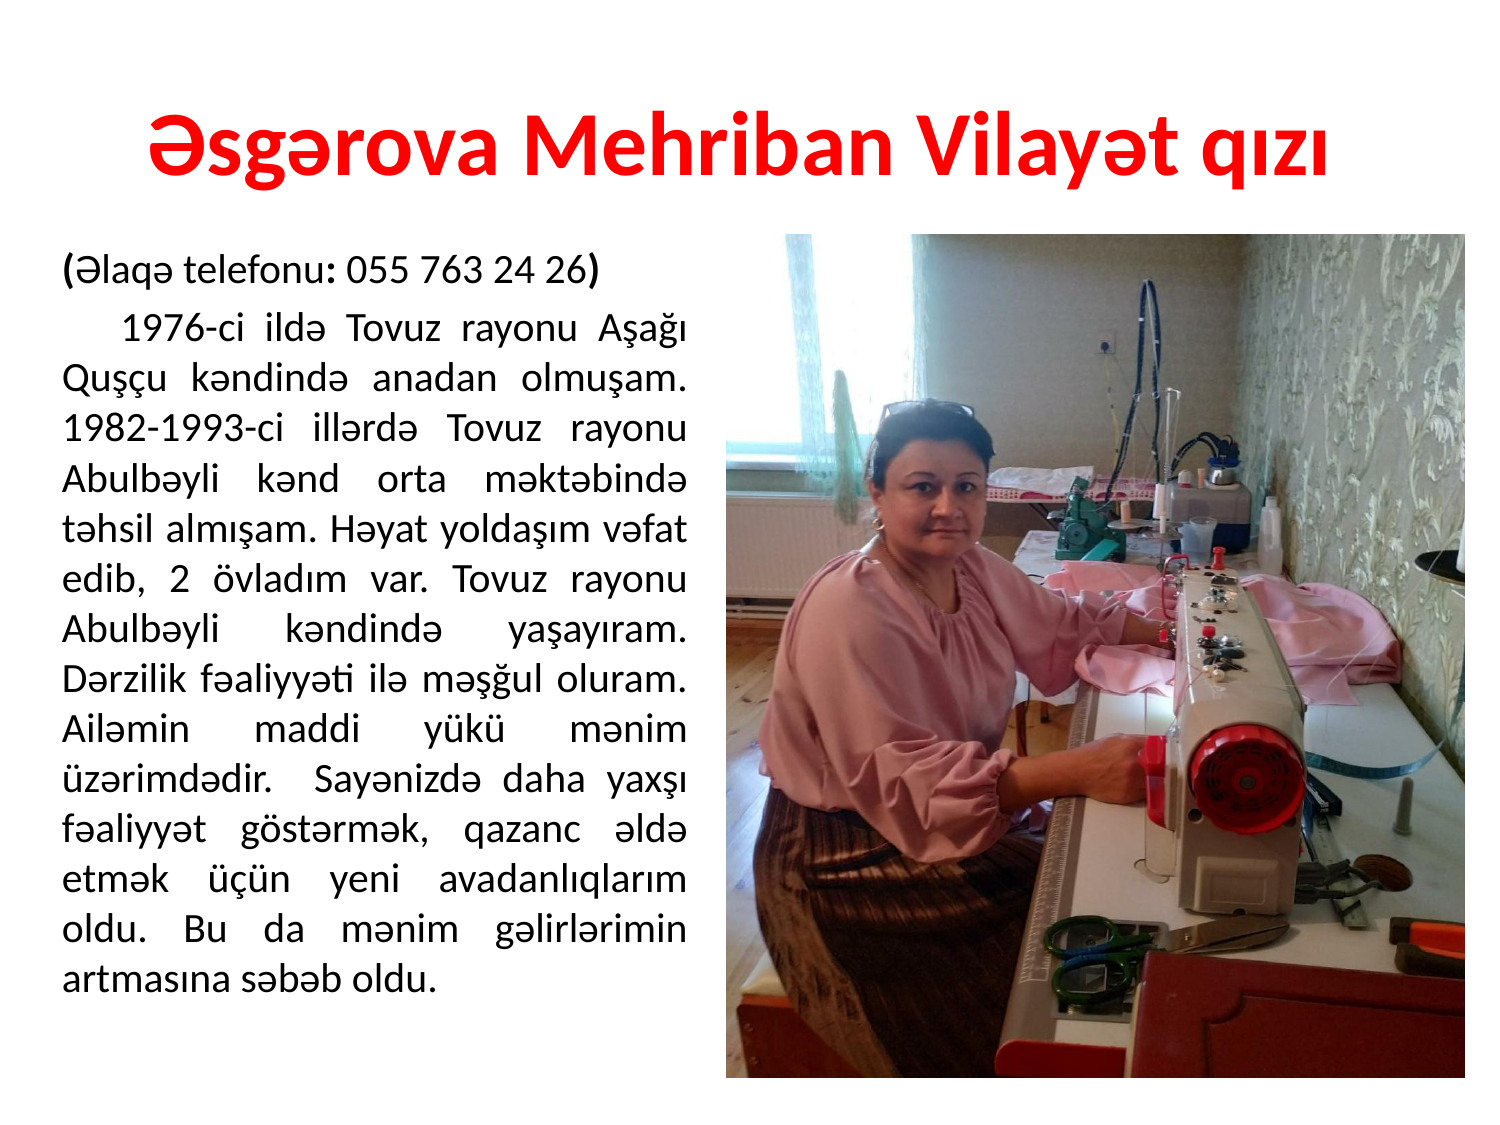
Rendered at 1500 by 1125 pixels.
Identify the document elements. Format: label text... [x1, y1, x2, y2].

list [726, 234, 1466, 1078]
title Əsgərova Mehriban Vilayət qızı [75, 45, 1425, 233]
list (Əlaqə telefonu: 055 763 24 26) 1976-ci ildə Tovuz rayonu Aşağı Quşçu kəndində anadan olmuşam. 1982-1993-ci illərdə Tovuz rayonu Abulbəyli kənd orta məktəbində təhsil almışam. Həyat yoldaşım vəfat edib, 2 övladım var. Tovuz rayonu Abulbəyli kəndində yaşayıram. Dərzilik fəaliyyəti ilə məşğul oluram. Ailəmin maddi yükü mənim üzərimdədir. Sayənizdə daha yaxşı fəaliyyət göstərmək, qazanc əldə etmək üçün yeni avadanlıqlarım oldu. Bu da mənim gəlirlərimin artmasına səbəb oldu. [46, 234, 704, 1079]
